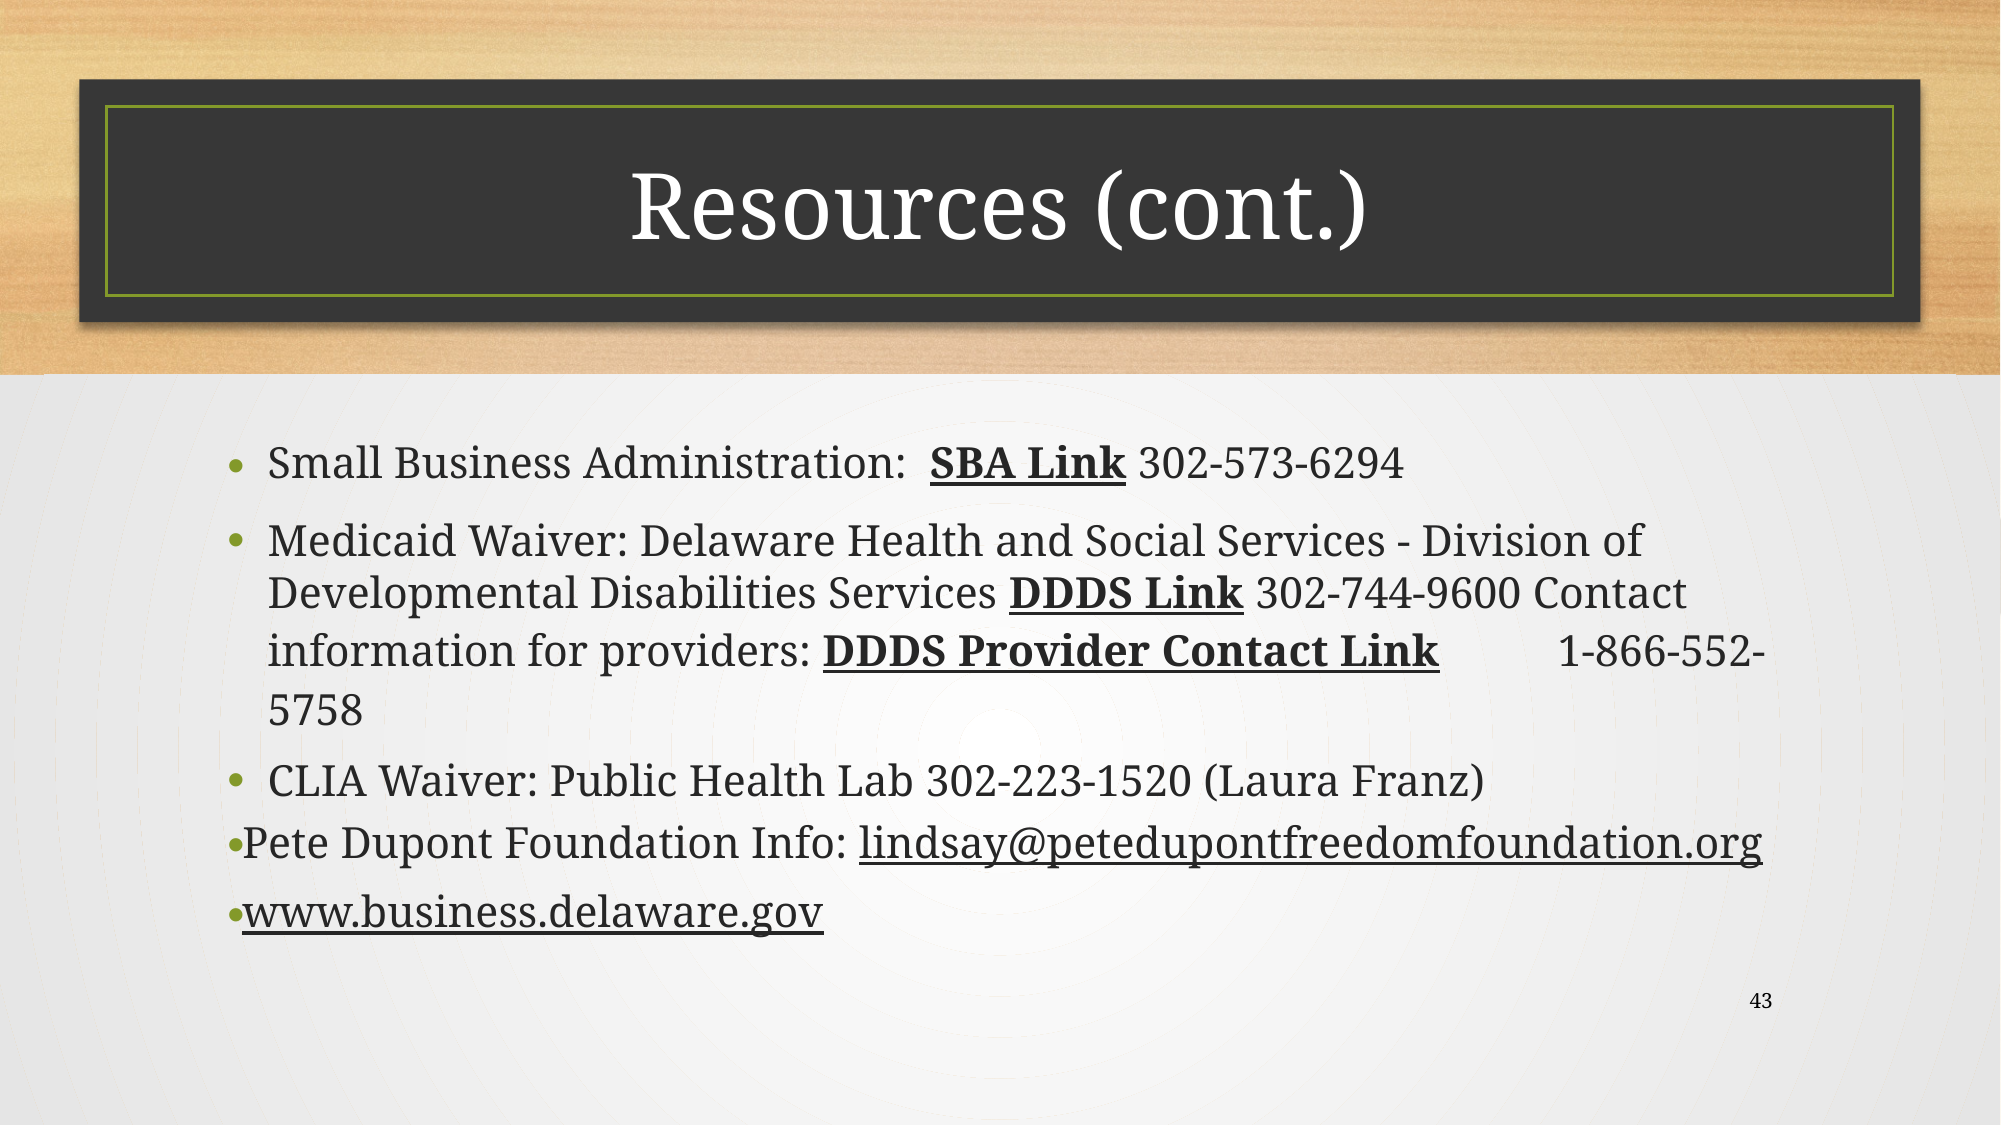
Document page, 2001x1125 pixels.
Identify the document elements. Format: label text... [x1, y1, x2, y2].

text_box [0, 0, 2000, 374]
slide_number 43 [1698, 979, 1788, 1025]
text_box [106, 106, 1894, 296]
text_box [78, 78, 1922, 323]
text_box [0, 374, 2000, 1125]
list Small Business Administration: SBA Link 302-573-6294 Medicaid Waiver: Delaware Health and Social Services - Division of Developmental Disabilities Services DDDS Link 302-744-9600 Contact information for providers: DDDS Provider Contact Link 1-866-552-5758 CLIA Waiver: Public Health Lab 302-223-1520 (Laura Franz) Pete Dupont Foundation Info: lindsay@petedupontfreedomfoundation.org www.business.delaware.gov [212, 428, 1788, 964]
